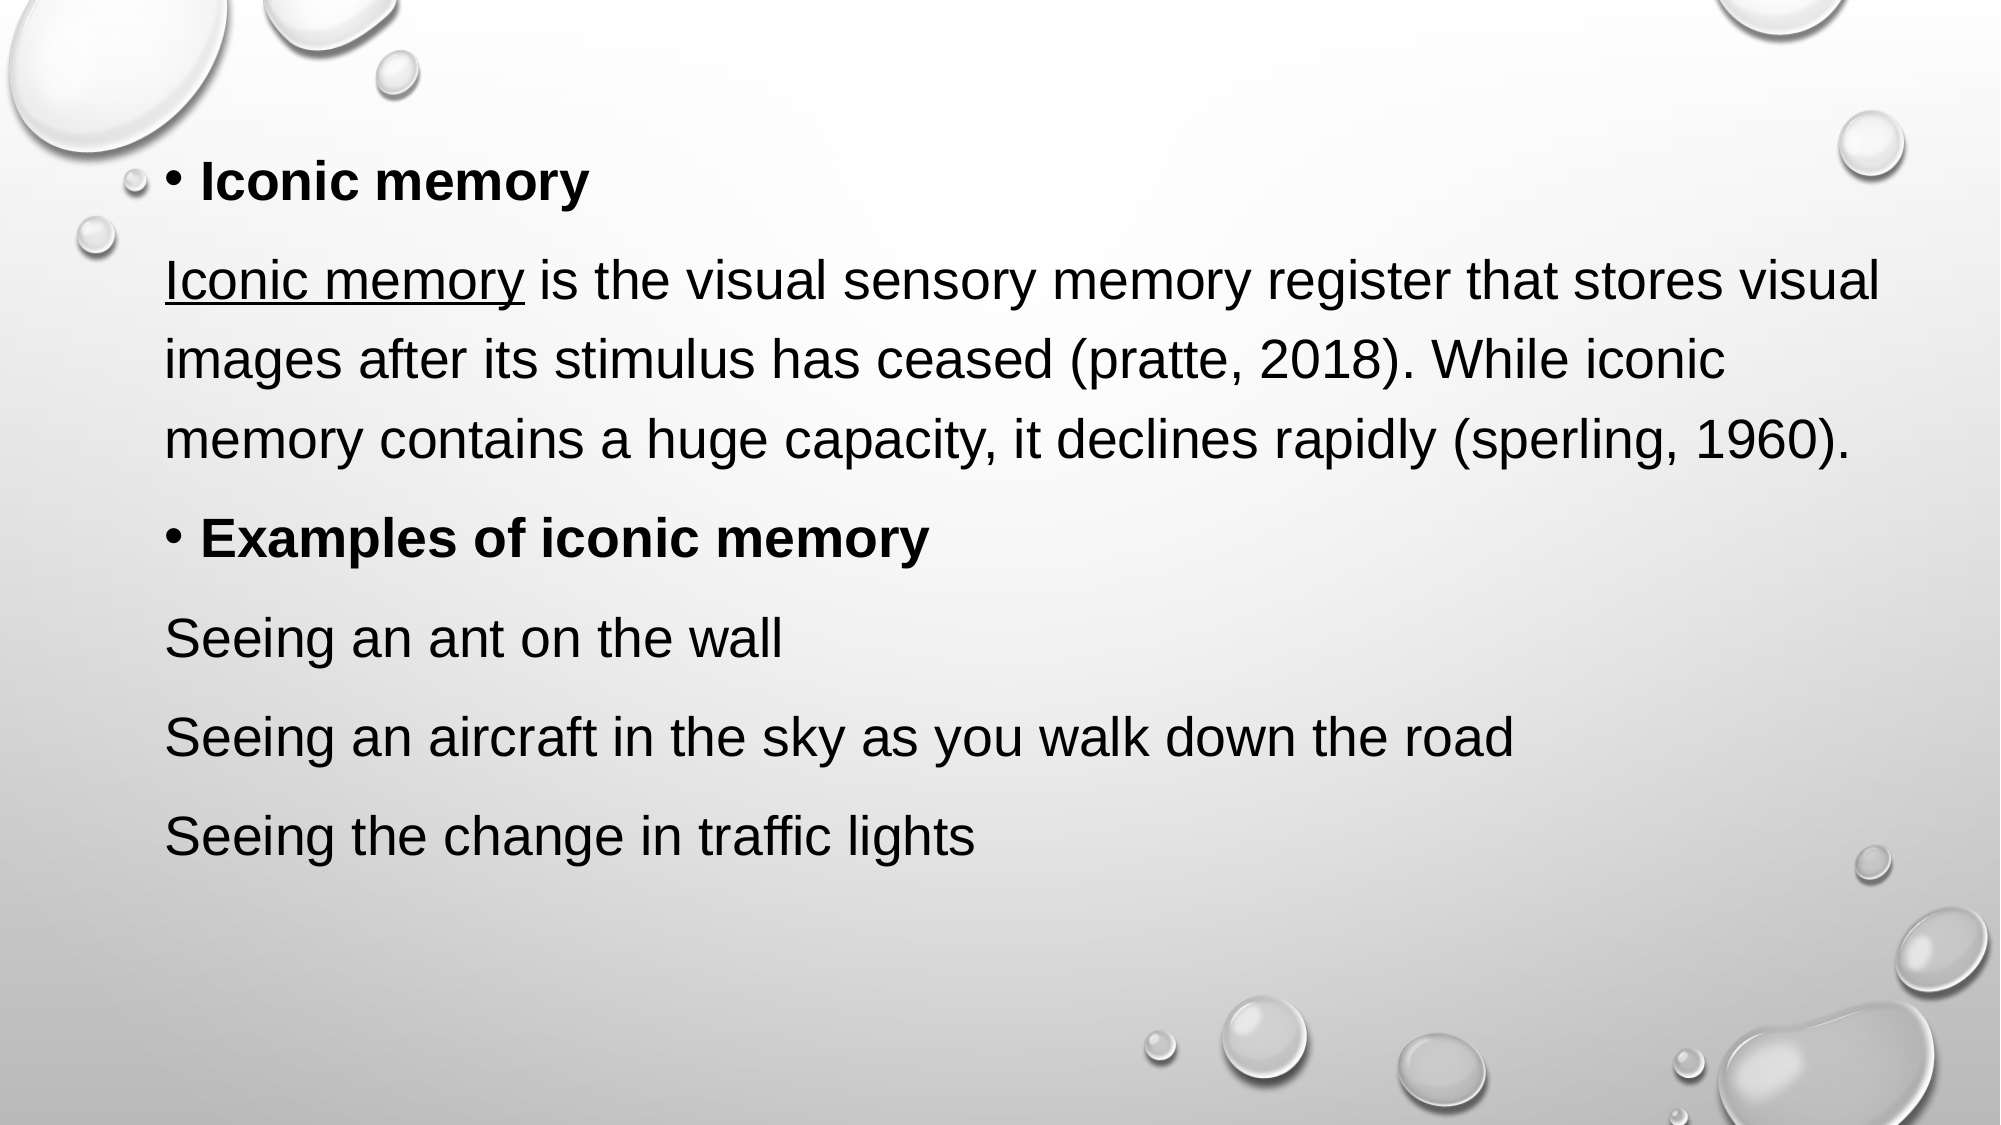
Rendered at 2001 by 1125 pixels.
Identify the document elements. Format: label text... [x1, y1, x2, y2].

picture [0, 0, 2000, 1125]
list Iconic memory Iconic memory is the visual sensory memory register that stores visual images after its stimulus has ceased (pratte, 2018). While iconic memory contains a huge capacity, it declines rapidly (sperling, 1960). Examples of iconic memory Seeing an ant on the wall Seeing an aircraft in the sky as you walk down the road Seeing the change in traffic lights [149, 123, 1898, 950]
